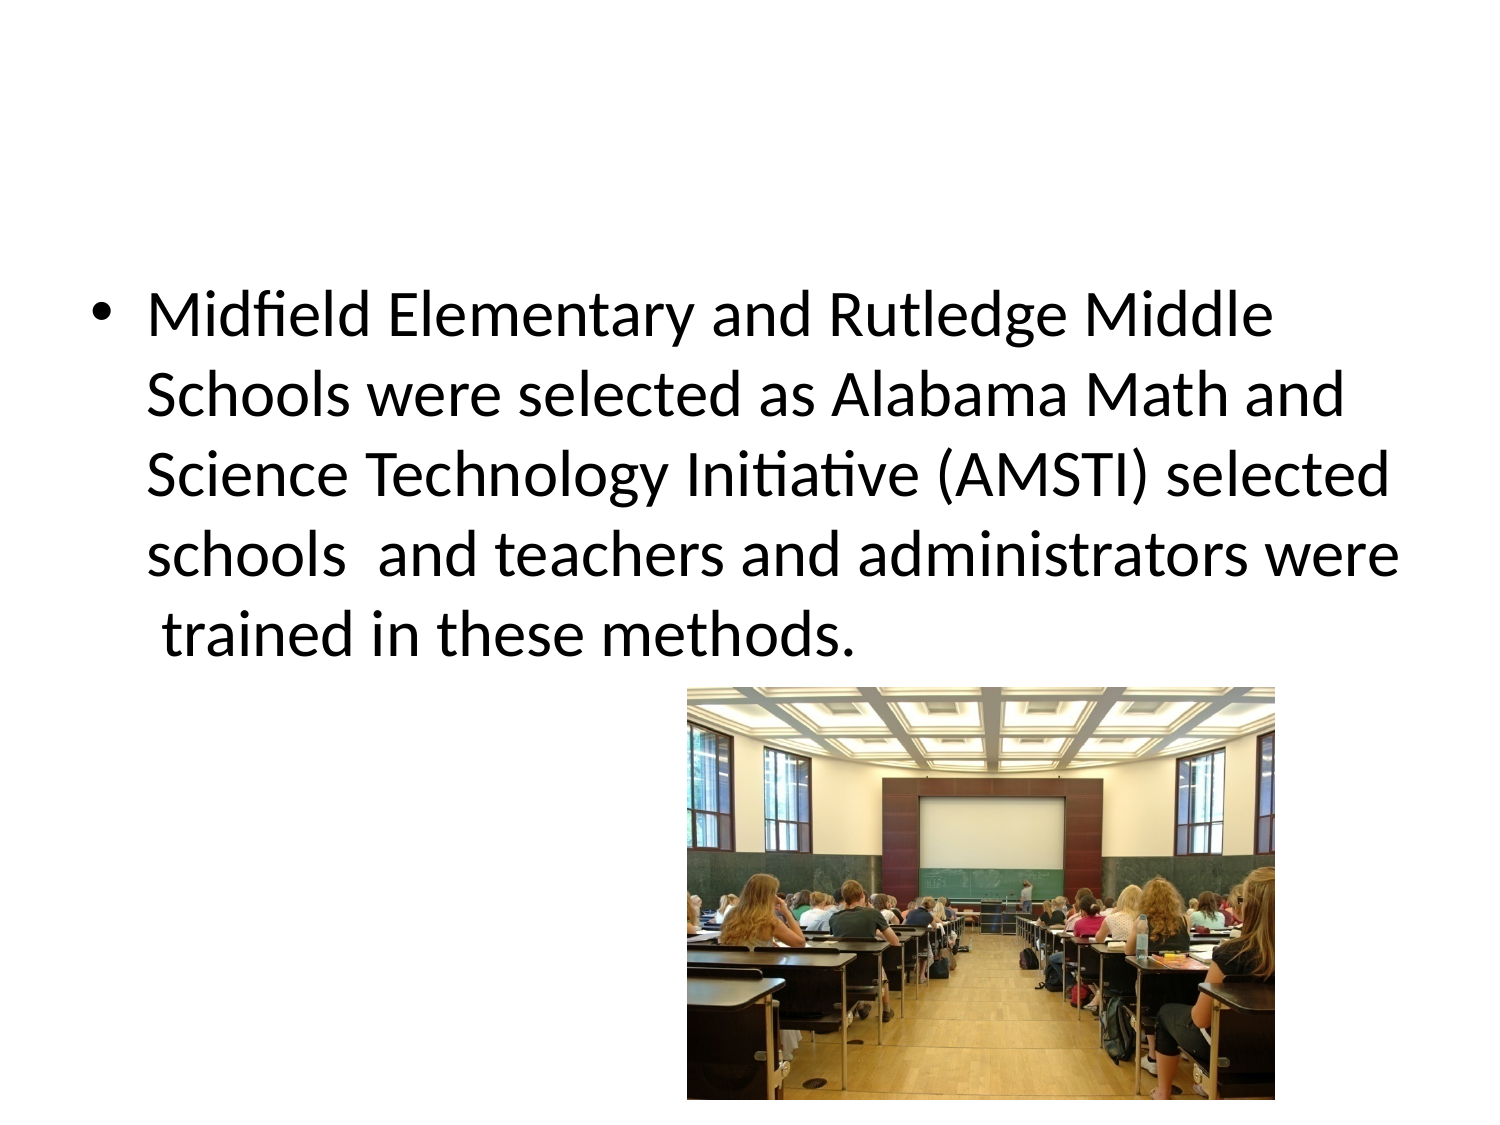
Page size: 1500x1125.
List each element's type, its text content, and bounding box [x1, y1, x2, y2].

list Midfield Elementary and Rutledge Middle Schools were selected as Alabama Math and Science Technology Initiative (AMSTI) selected schools and teachers and administrators were trained in these methods. [75, 262, 1425, 1005]
picture [687, 687, 1276, 1101]
